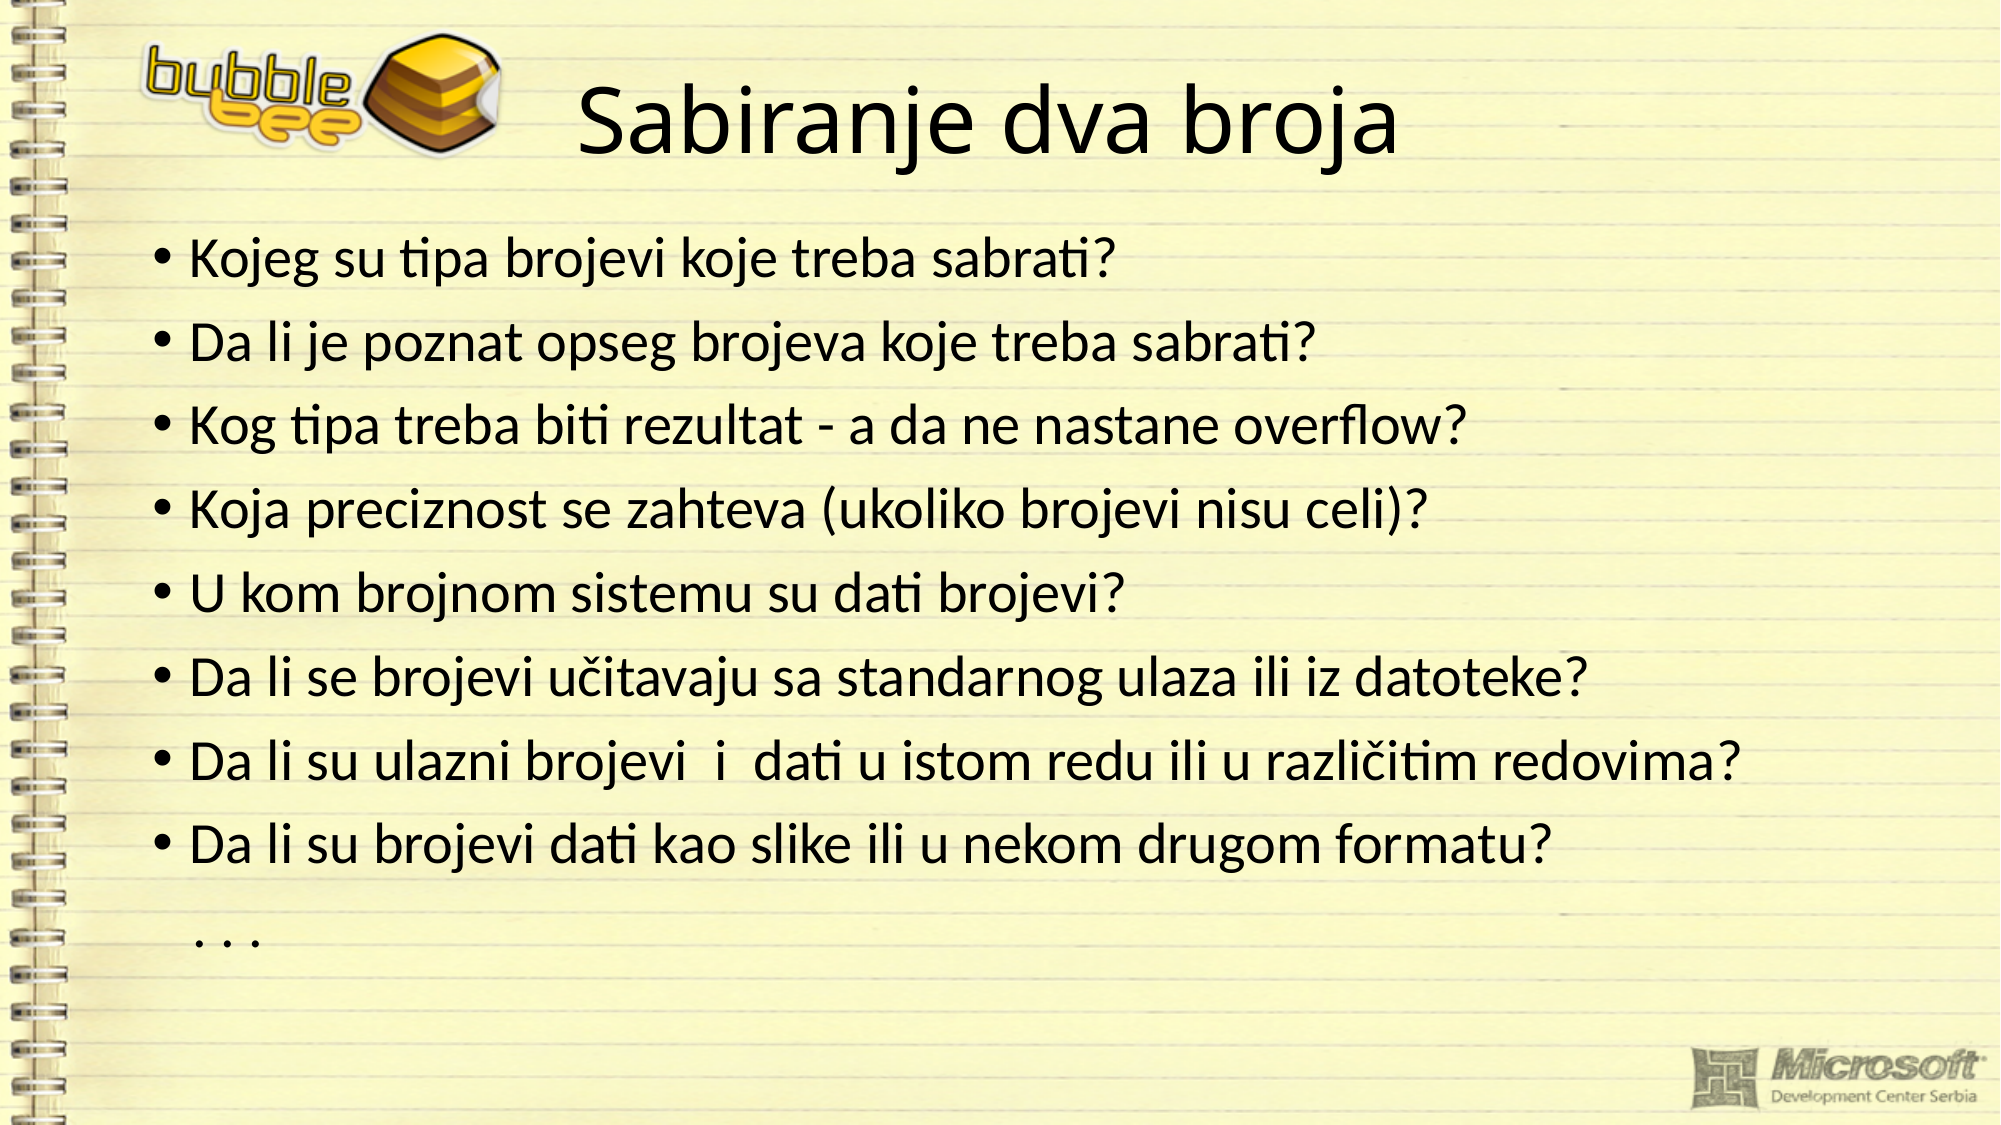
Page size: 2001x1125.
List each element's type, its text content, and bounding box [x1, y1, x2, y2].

title Sabiranje dva broja [561, 59, 1863, 189]
picture [0, 0, 2001, 1125]
